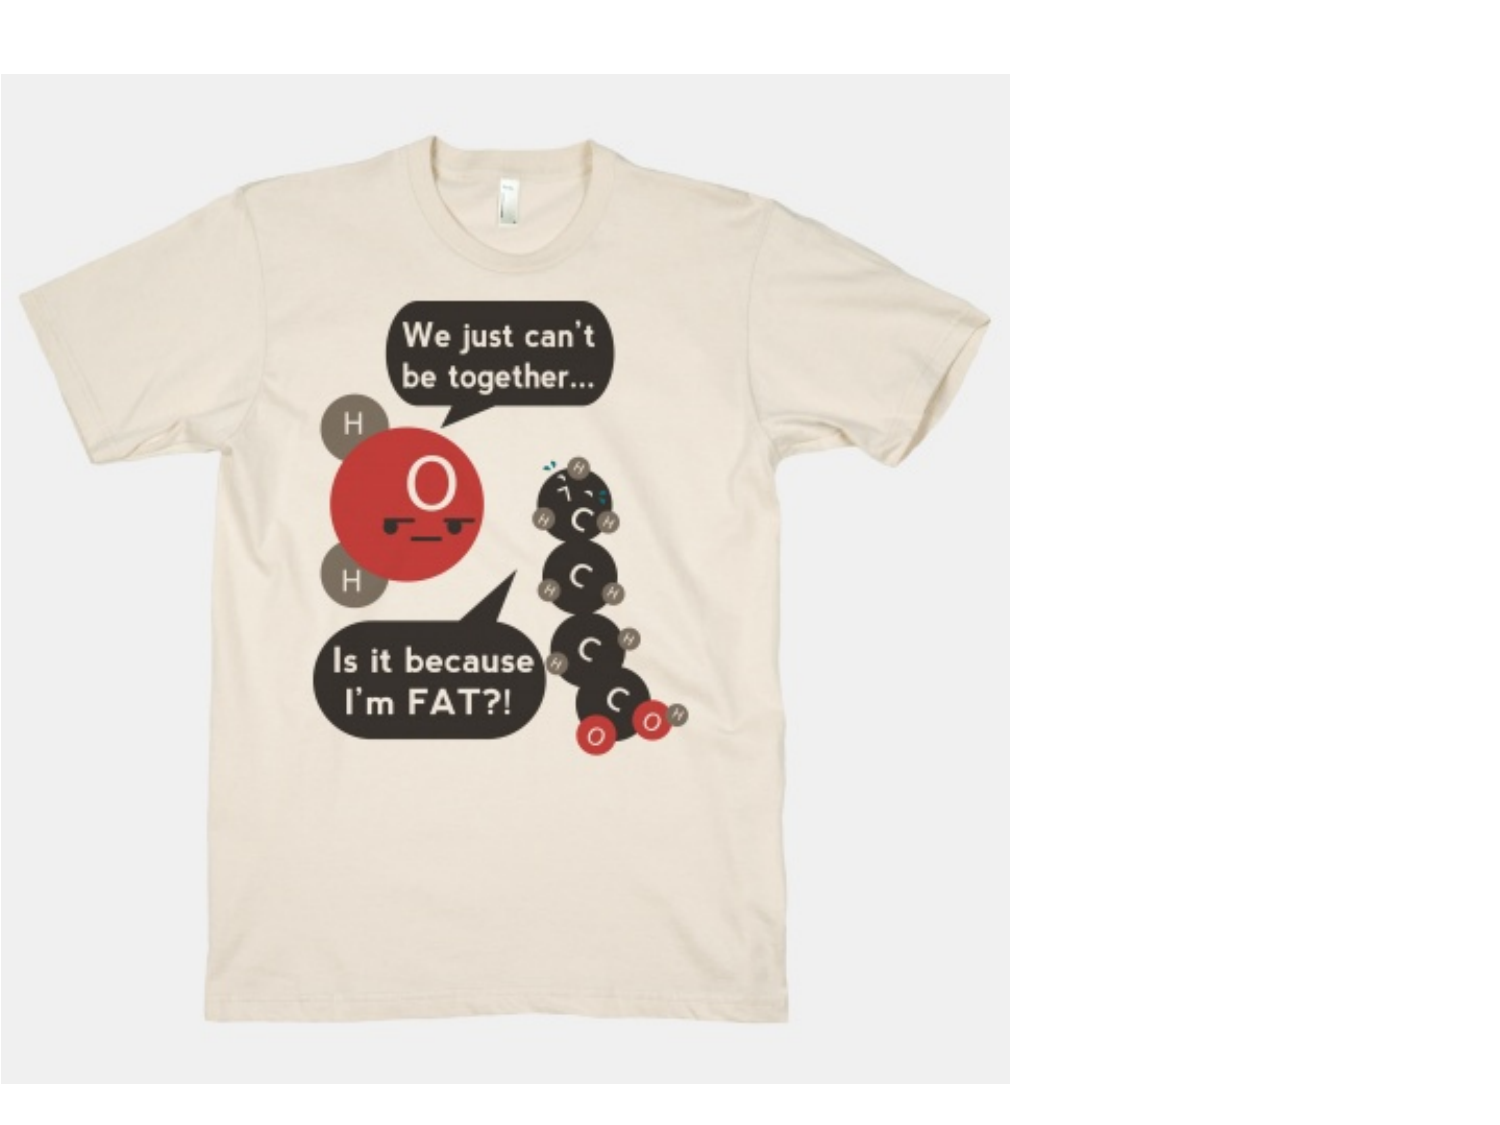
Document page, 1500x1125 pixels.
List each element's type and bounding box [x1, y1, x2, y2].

picture [1, 74, 1010, 1084]
